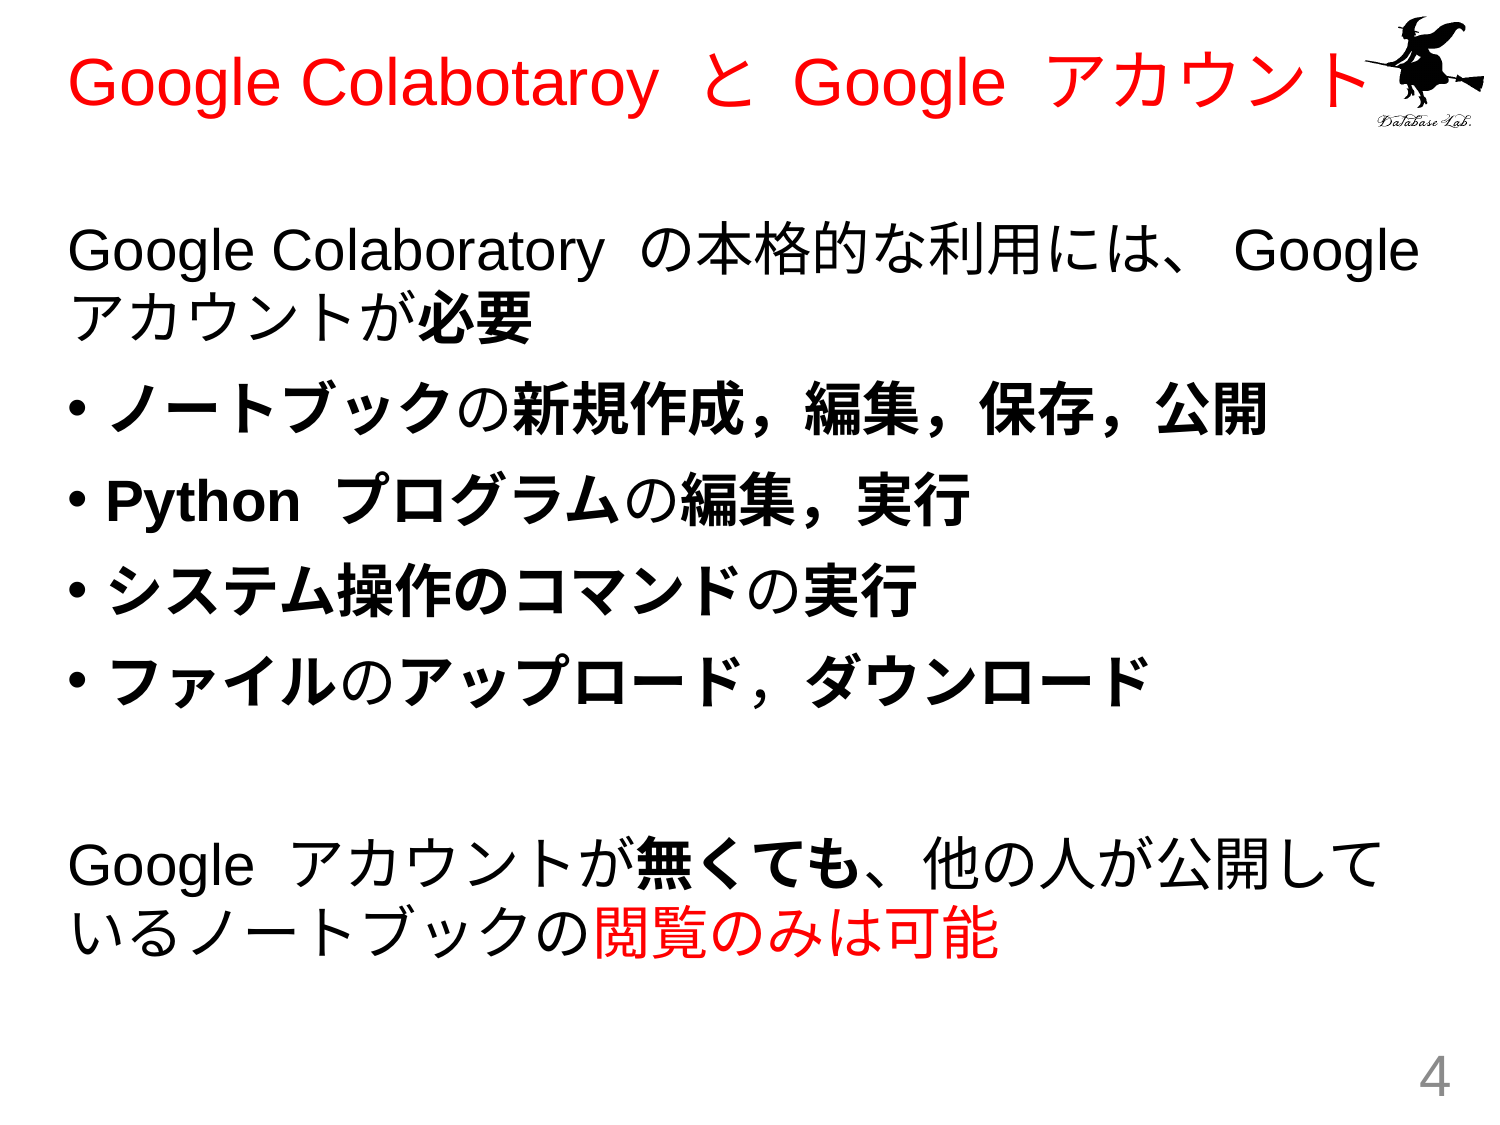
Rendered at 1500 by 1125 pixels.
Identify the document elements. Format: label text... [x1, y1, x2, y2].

picture [1362, 14, 1486, 130]
title Google Colabotaroy と Google アカウント [52, 28, 1441, 139]
slide_number 4 [1129, 1042, 1467, 1103]
list Google Colaboratory の本格的な利用には、Google アカウントが必要 ノートブックの新規作成，編集，保存，公開 Python プログラムの編集，実行 システム操作のコマンドの実行 ファイルのアップロード，ダウンロード Google アカウントが無くても、他の人が公開しているノートブックの閲覧のみは可能 [52, 204, 1441, 1012]
